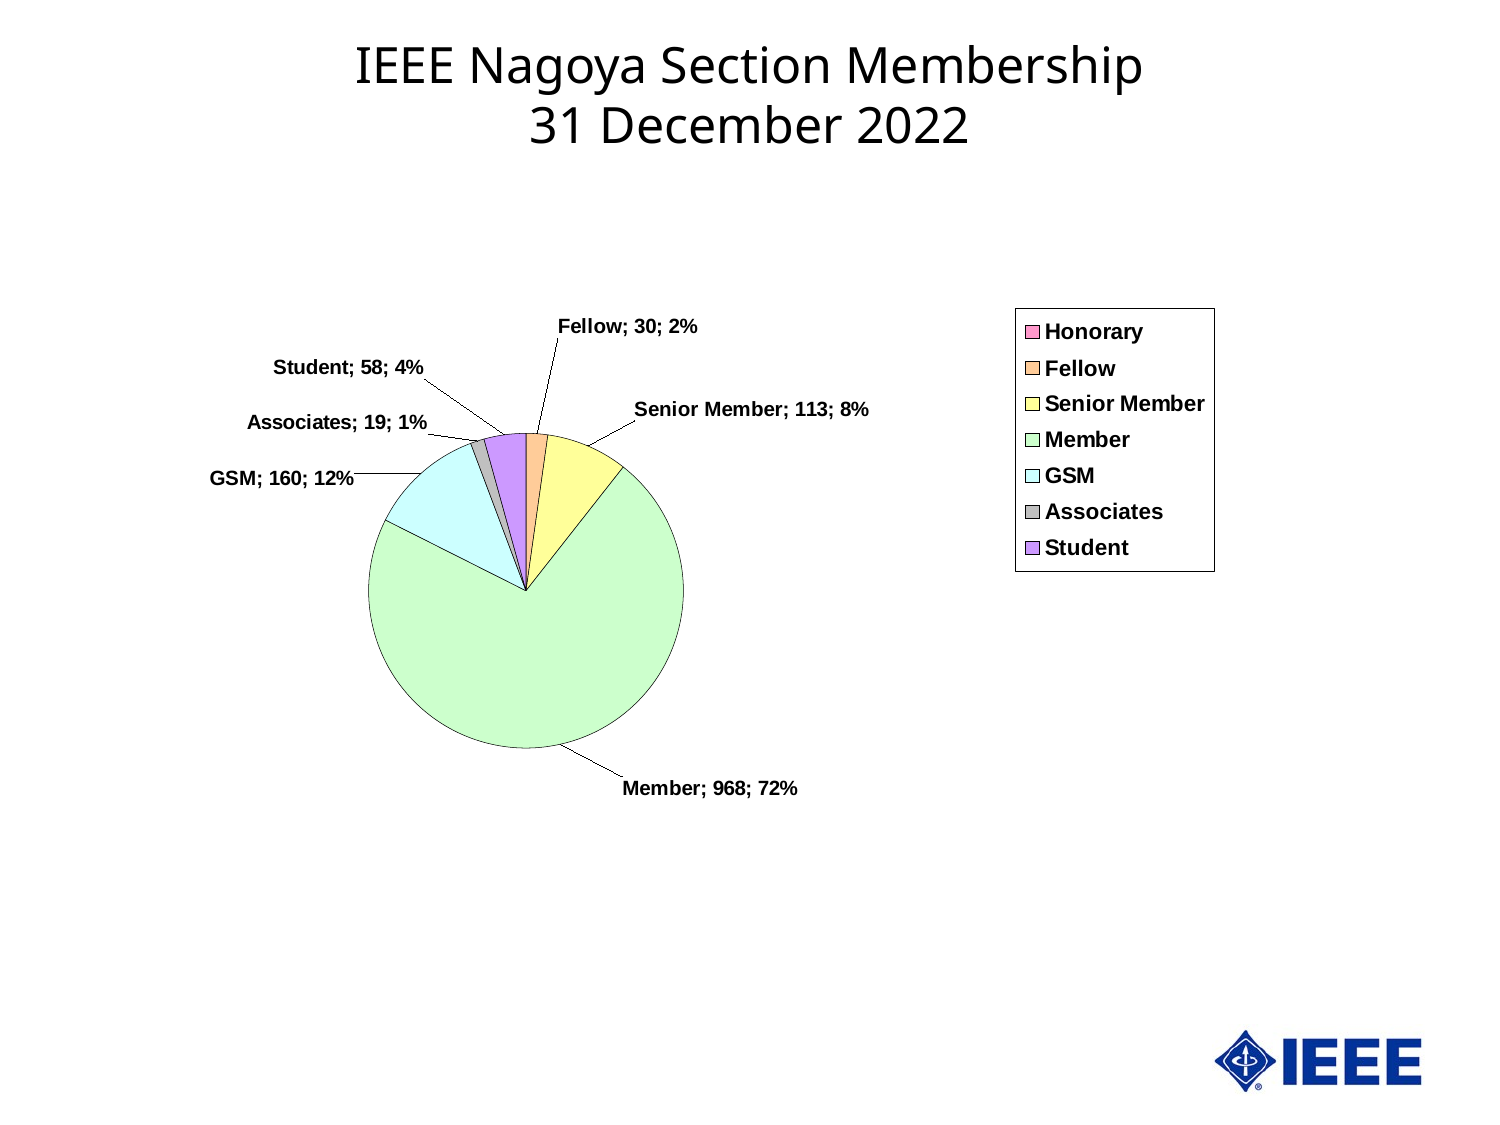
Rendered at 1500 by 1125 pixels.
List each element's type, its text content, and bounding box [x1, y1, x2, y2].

chart [114, 199, 1386, 1054]
text_box IEEE Nagoya Section Membership 31 December 2022 [112, 0, 1388, 188]
picture [1212, 1024, 1425, 1096]
